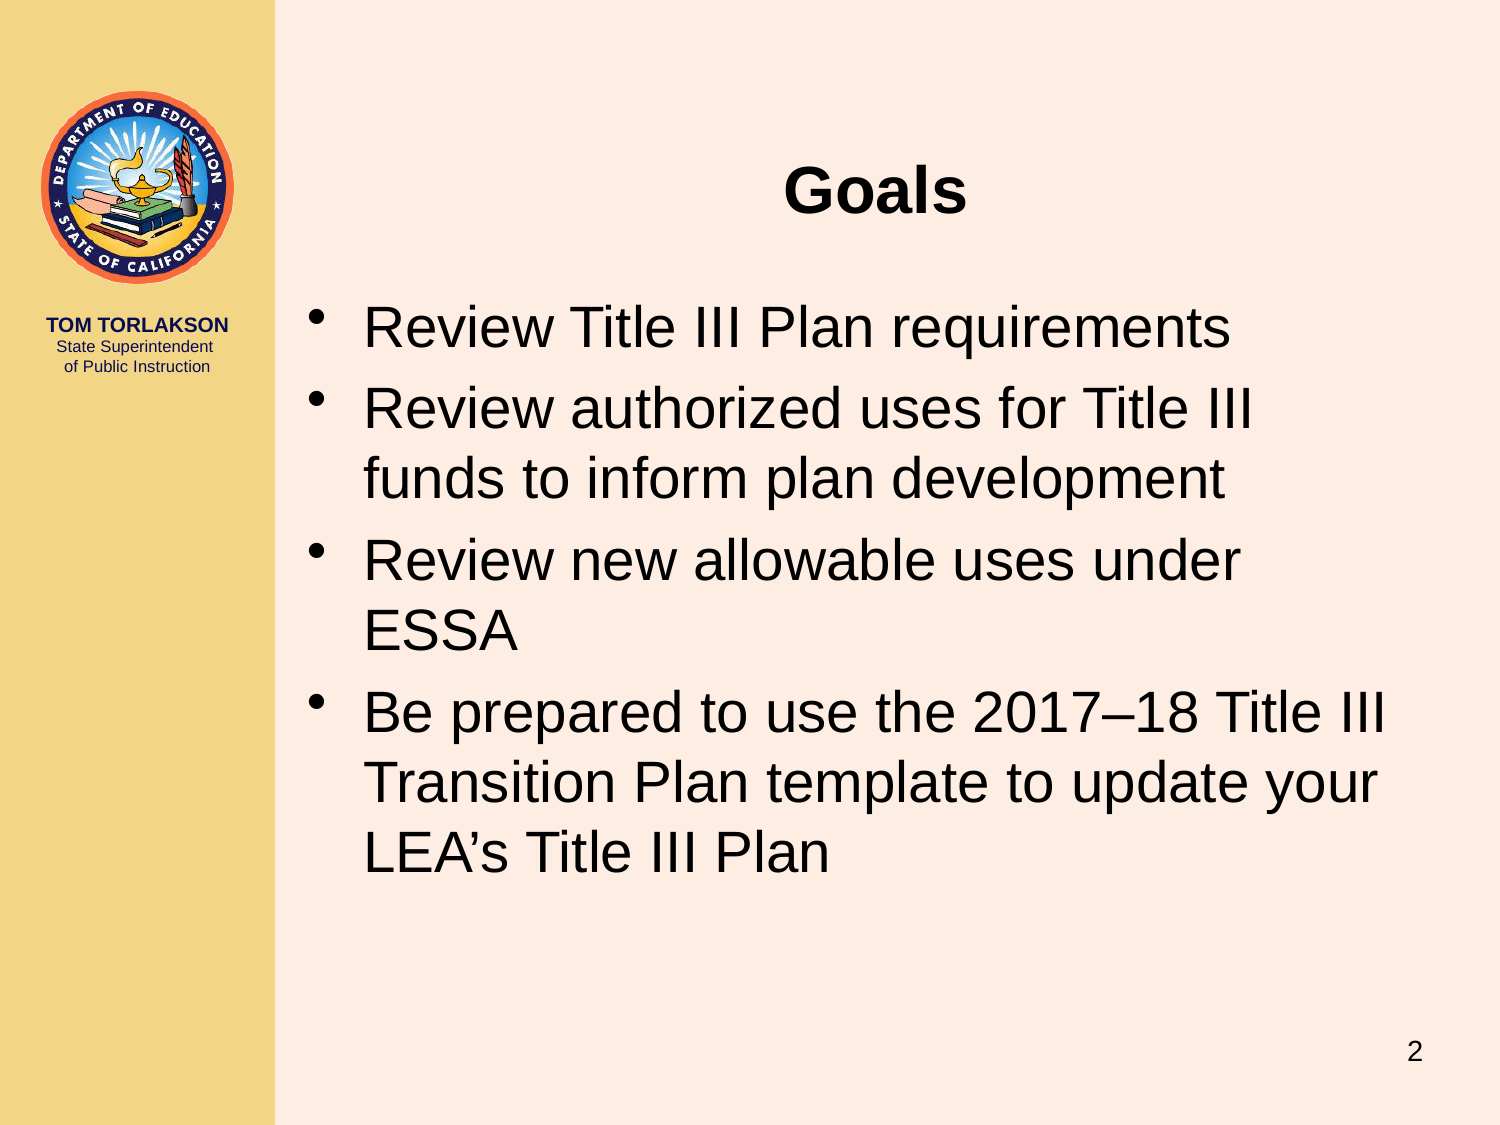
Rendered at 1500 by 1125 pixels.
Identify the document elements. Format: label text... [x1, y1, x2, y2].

list Review Title III Plan requirements Review authorized uses for Title III funds to inform plan development Review new allowable uses under ESSA Be prepared to use the 2017–18 Title III Transition Plan template to update your LEA’s Title III Plan [291, 281, 1420, 957]
picture [24, 74, 250, 300]
slide_number 2 [1163, 1025, 1439, 1100]
title Goals [313, 93, 1439, 281]
